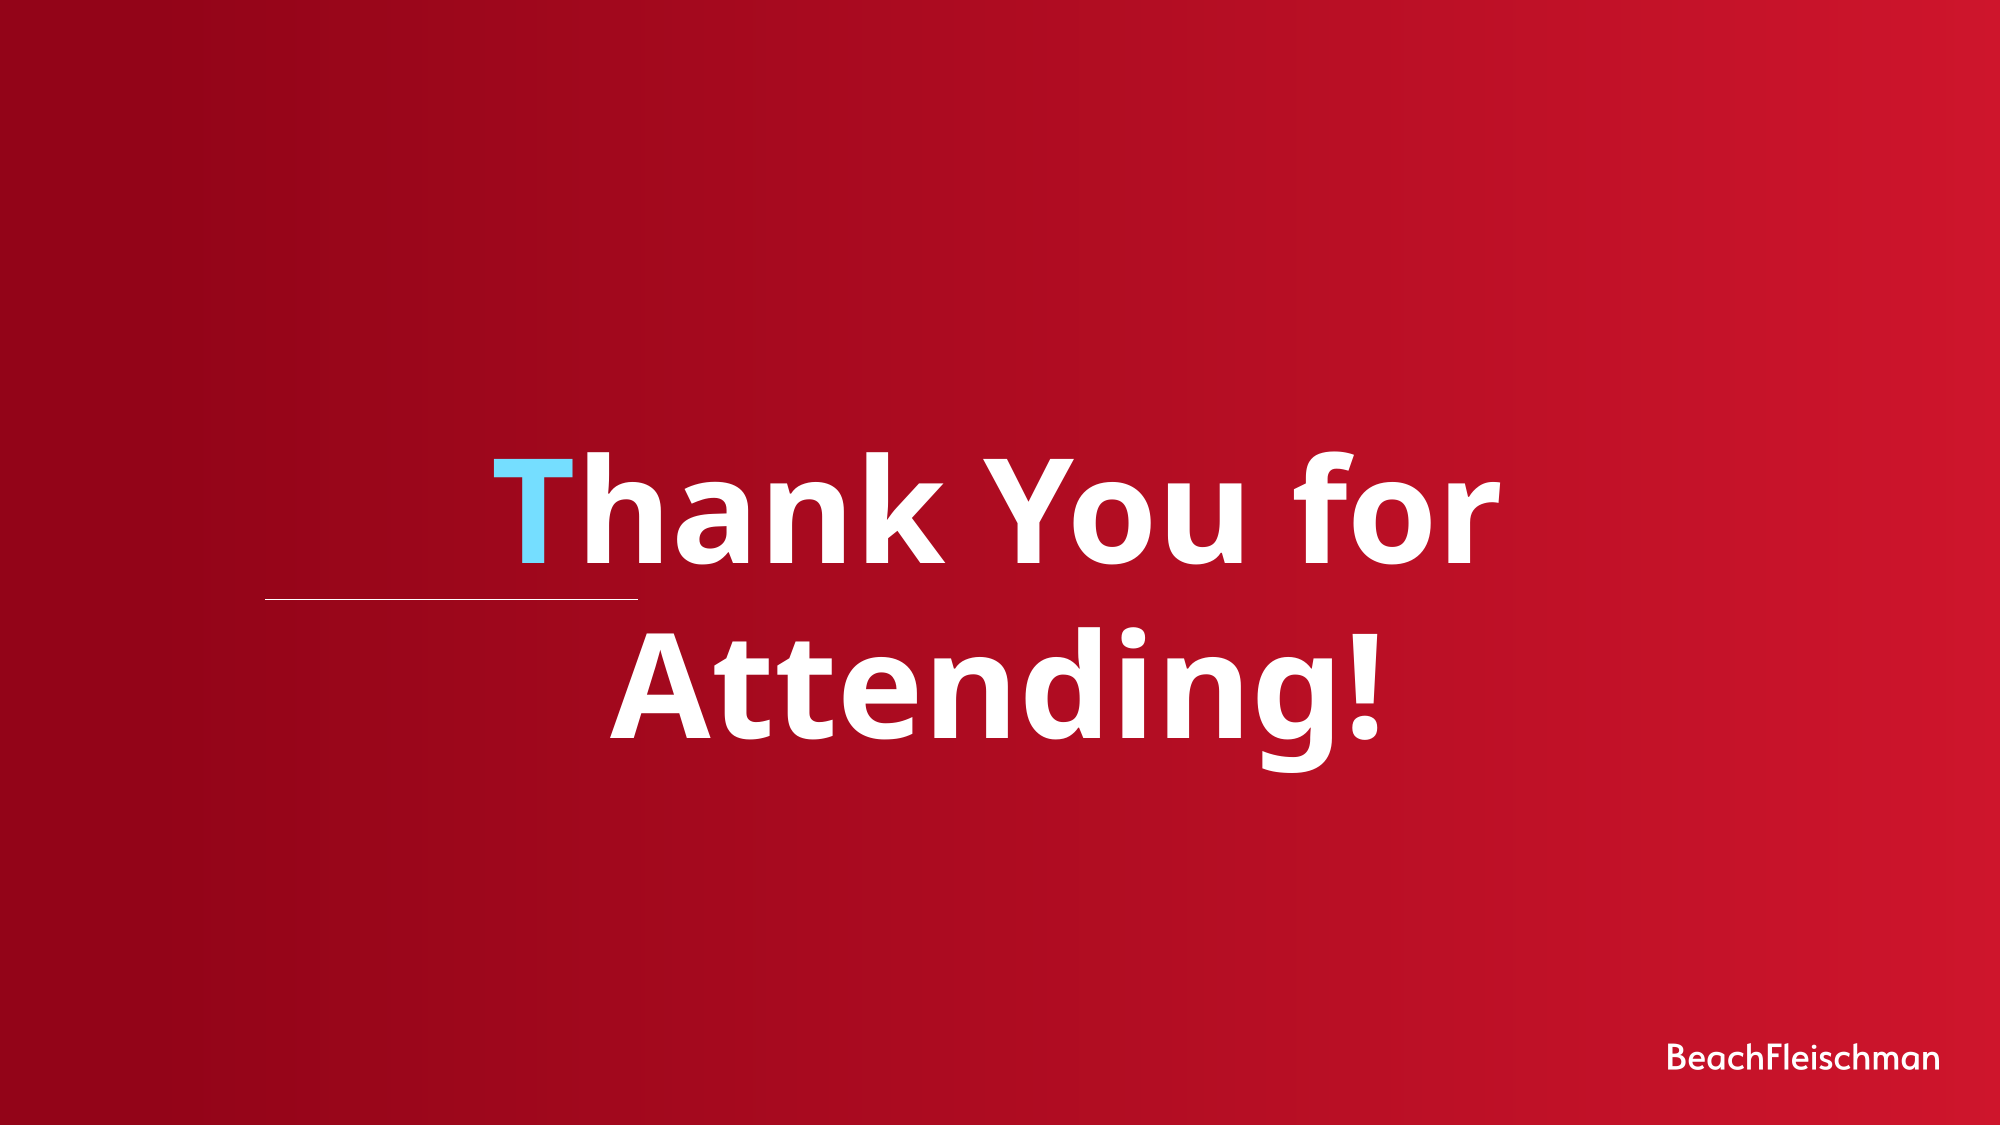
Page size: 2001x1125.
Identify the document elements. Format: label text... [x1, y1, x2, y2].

picture [1668, 1043, 1939, 1070]
text_box Thank You for Attending! [171, 410, 1825, 776]
